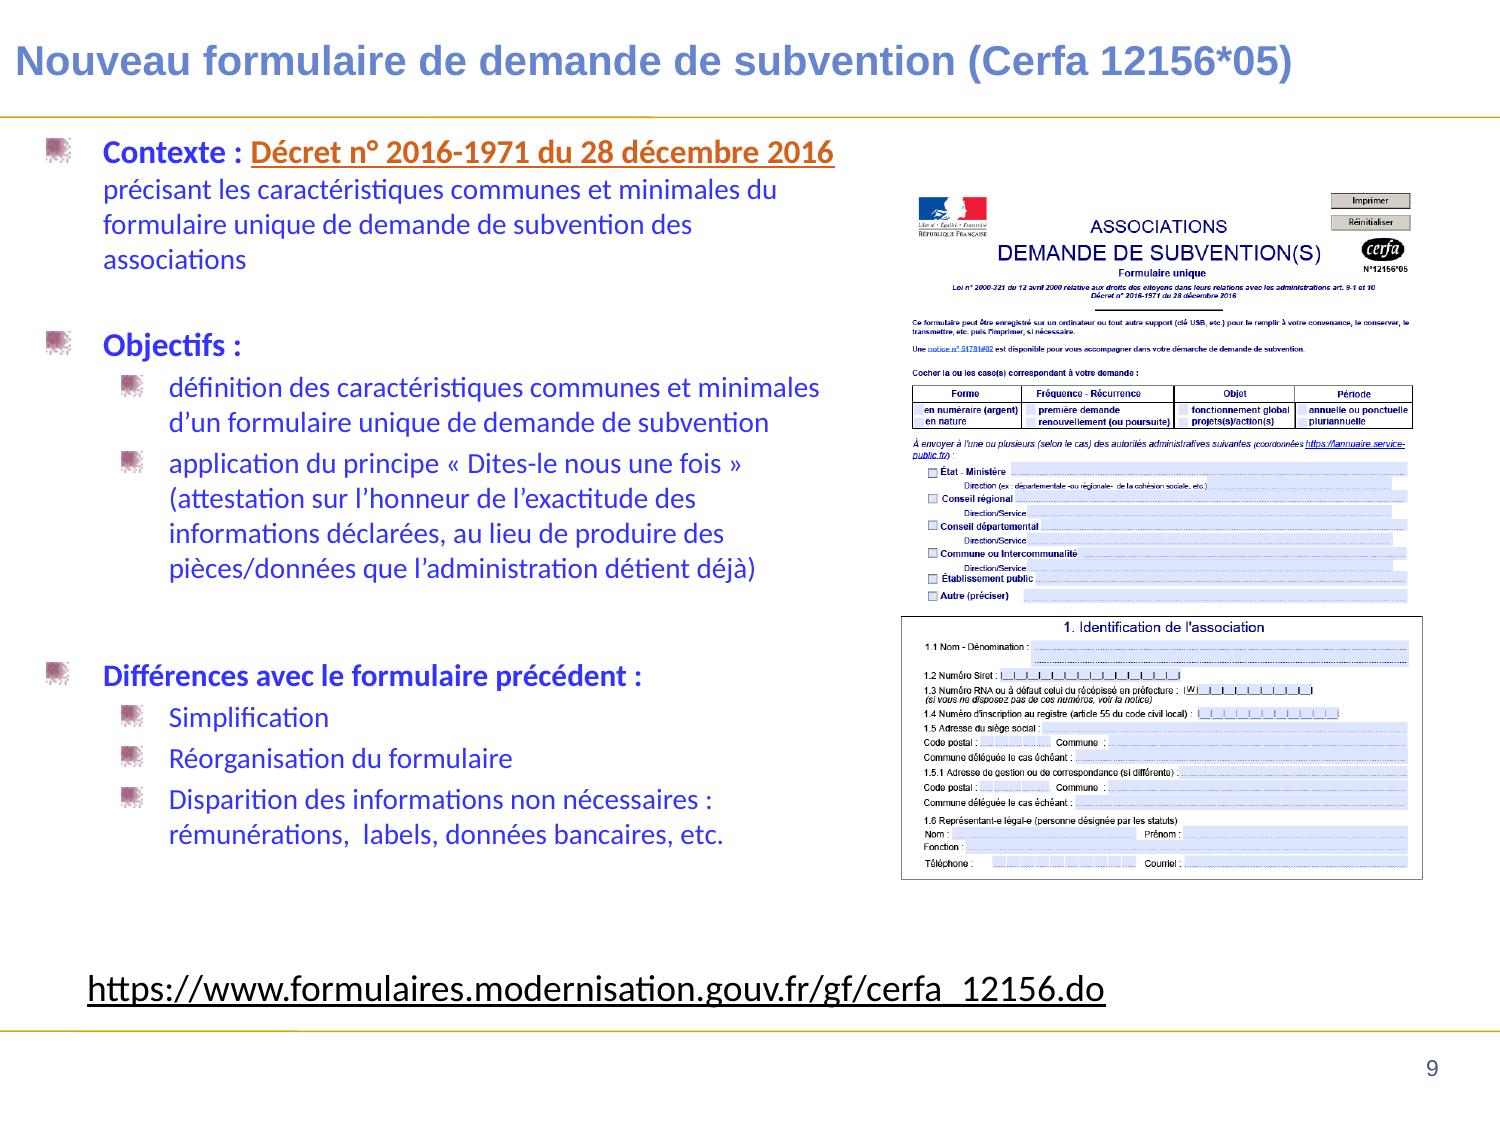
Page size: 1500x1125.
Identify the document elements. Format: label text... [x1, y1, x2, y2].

picture [121, 746, 143, 767]
picture [886, 179, 1432, 890]
picture [121, 787, 143, 808]
picture [46, 138, 71, 163]
list Contexte : Décret n° 2016-1971 du 28 décembre 2016 précisant les caractéristiques communes et minimales du formulaire unique de demande de subvention des associations Objectifs : définition des caractéristiques communes et minimales d’un formulaire unique de demande de subvention application du principe « Dites-le nous une fois » (attestation sur l’honneur de l’exactitude des informations déclarées, au lieu de produire des pièces/données que l’administration détient déjà) Différences avec le formulaire précédent : Simplification Réorganisation du formulaire Disparition des informations non nécessaires : rémunérations, labels, données bancaires, etc. [31, 122, 853, 1030]
picture [121, 705, 143, 727]
text_box https://www.formulaires.modernisation.gouv.fr/gf/cerfa_12156.do [72, 956, 1380, 1017]
slide_number 9 [1104, 1037, 1454, 1098]
title Nouveau formulaire de demande de subvention (Cerfa 12156*05) [0, 0, 1500, 118]
picture [46, 662, 69, 685]
picture [121, 451, 143, 473]
picture [46, 331, 71, 355]
picture [121, 375, 143, 397]
